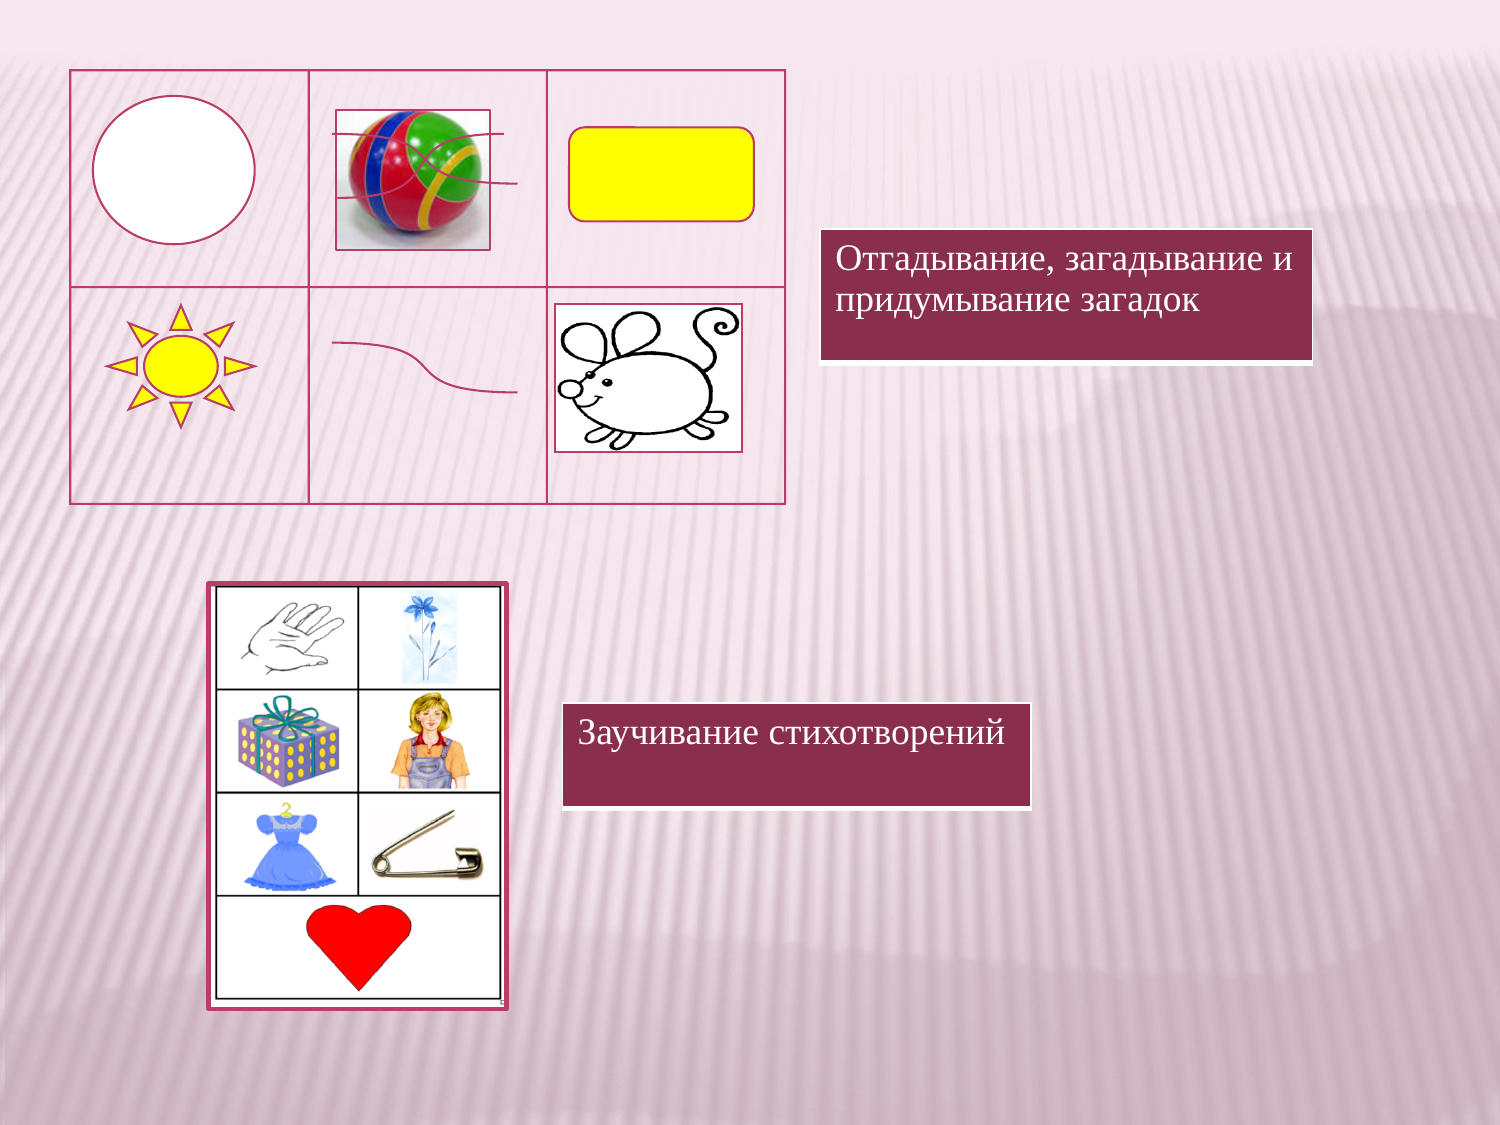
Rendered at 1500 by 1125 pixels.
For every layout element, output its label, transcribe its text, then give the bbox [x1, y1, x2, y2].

table_header Заучивание стихотворений [563, 704, 1030, 806]
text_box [70, 69, 786, 505]
table_header Отгадывание, загадывание и придумывание загадок [821, 230, 1312, 360]
picture [210, 585, 505, 1008]
